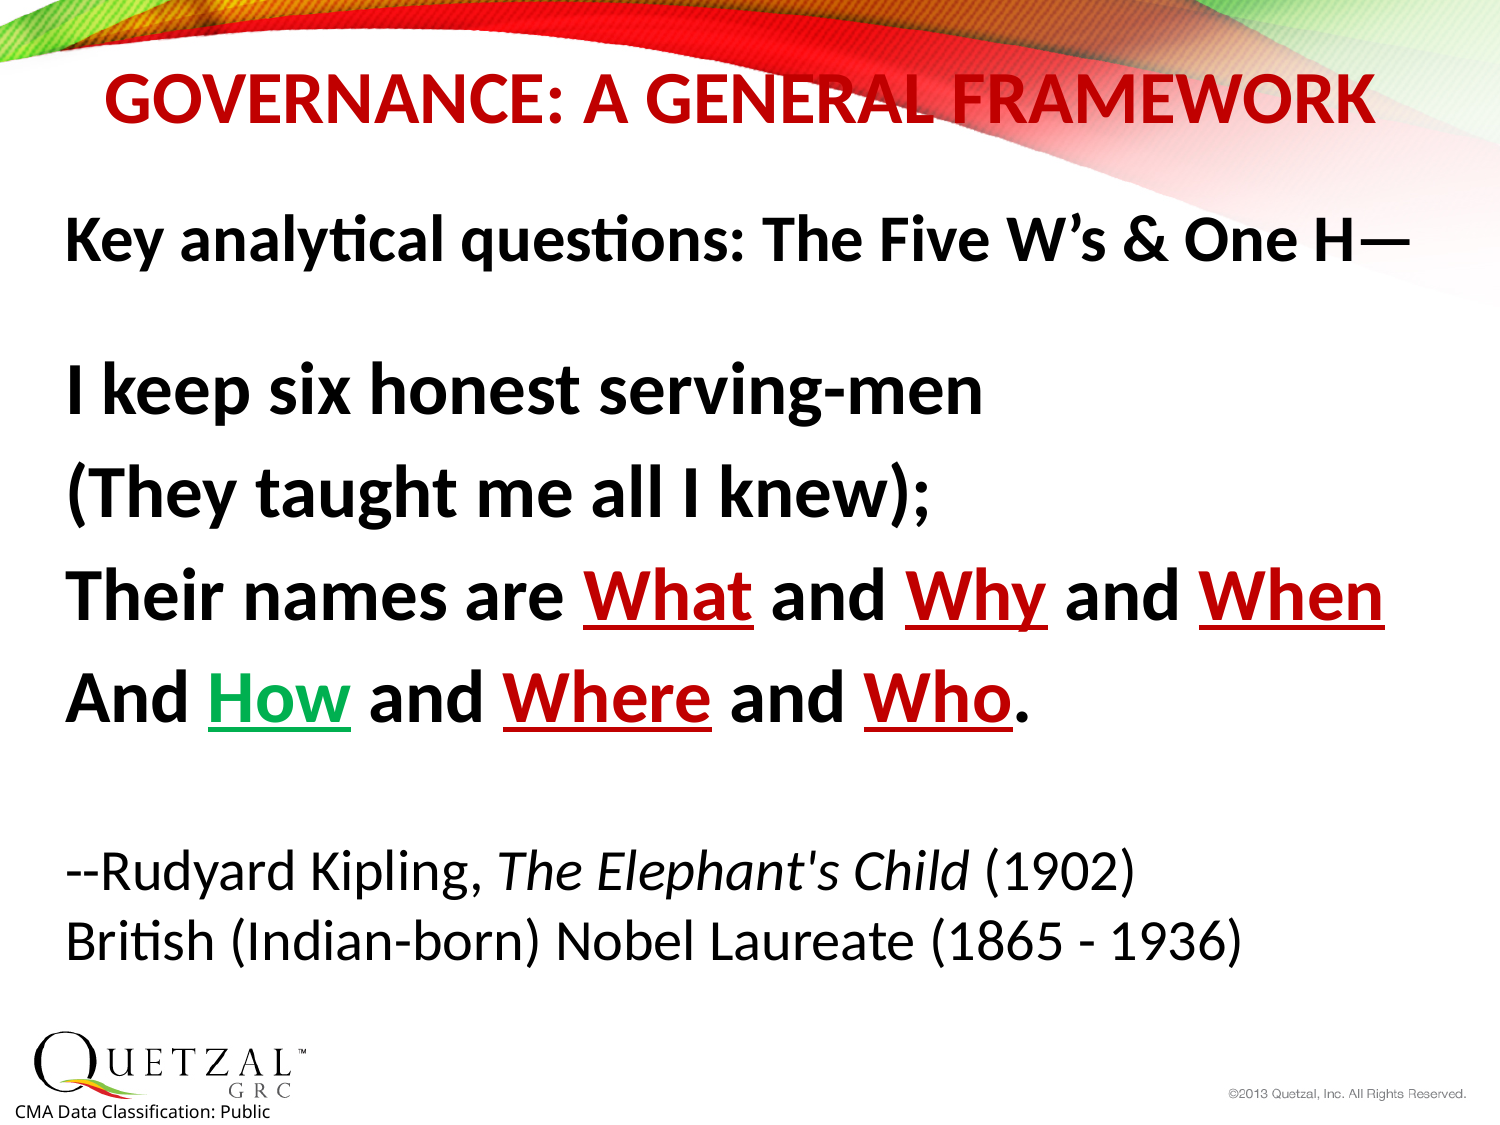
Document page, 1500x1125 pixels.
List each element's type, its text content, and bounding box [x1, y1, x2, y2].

list Key analytical questions: The Five W’s & One H— I keep six honest serving-men (They taught me all I knew); Their names are What and Why and When And How and Where and Who. --Rudyard Kipling, The Elephant's Child (1902) British (Indian-born) Nobel Laureate (1865 - 1936) [50, 188, 1438, 1100]
title GOVERNANCE: A GENERAL FRAMEWORK [0, 0, 1500, 188]
picture [0, 188, 1500, 1125]
